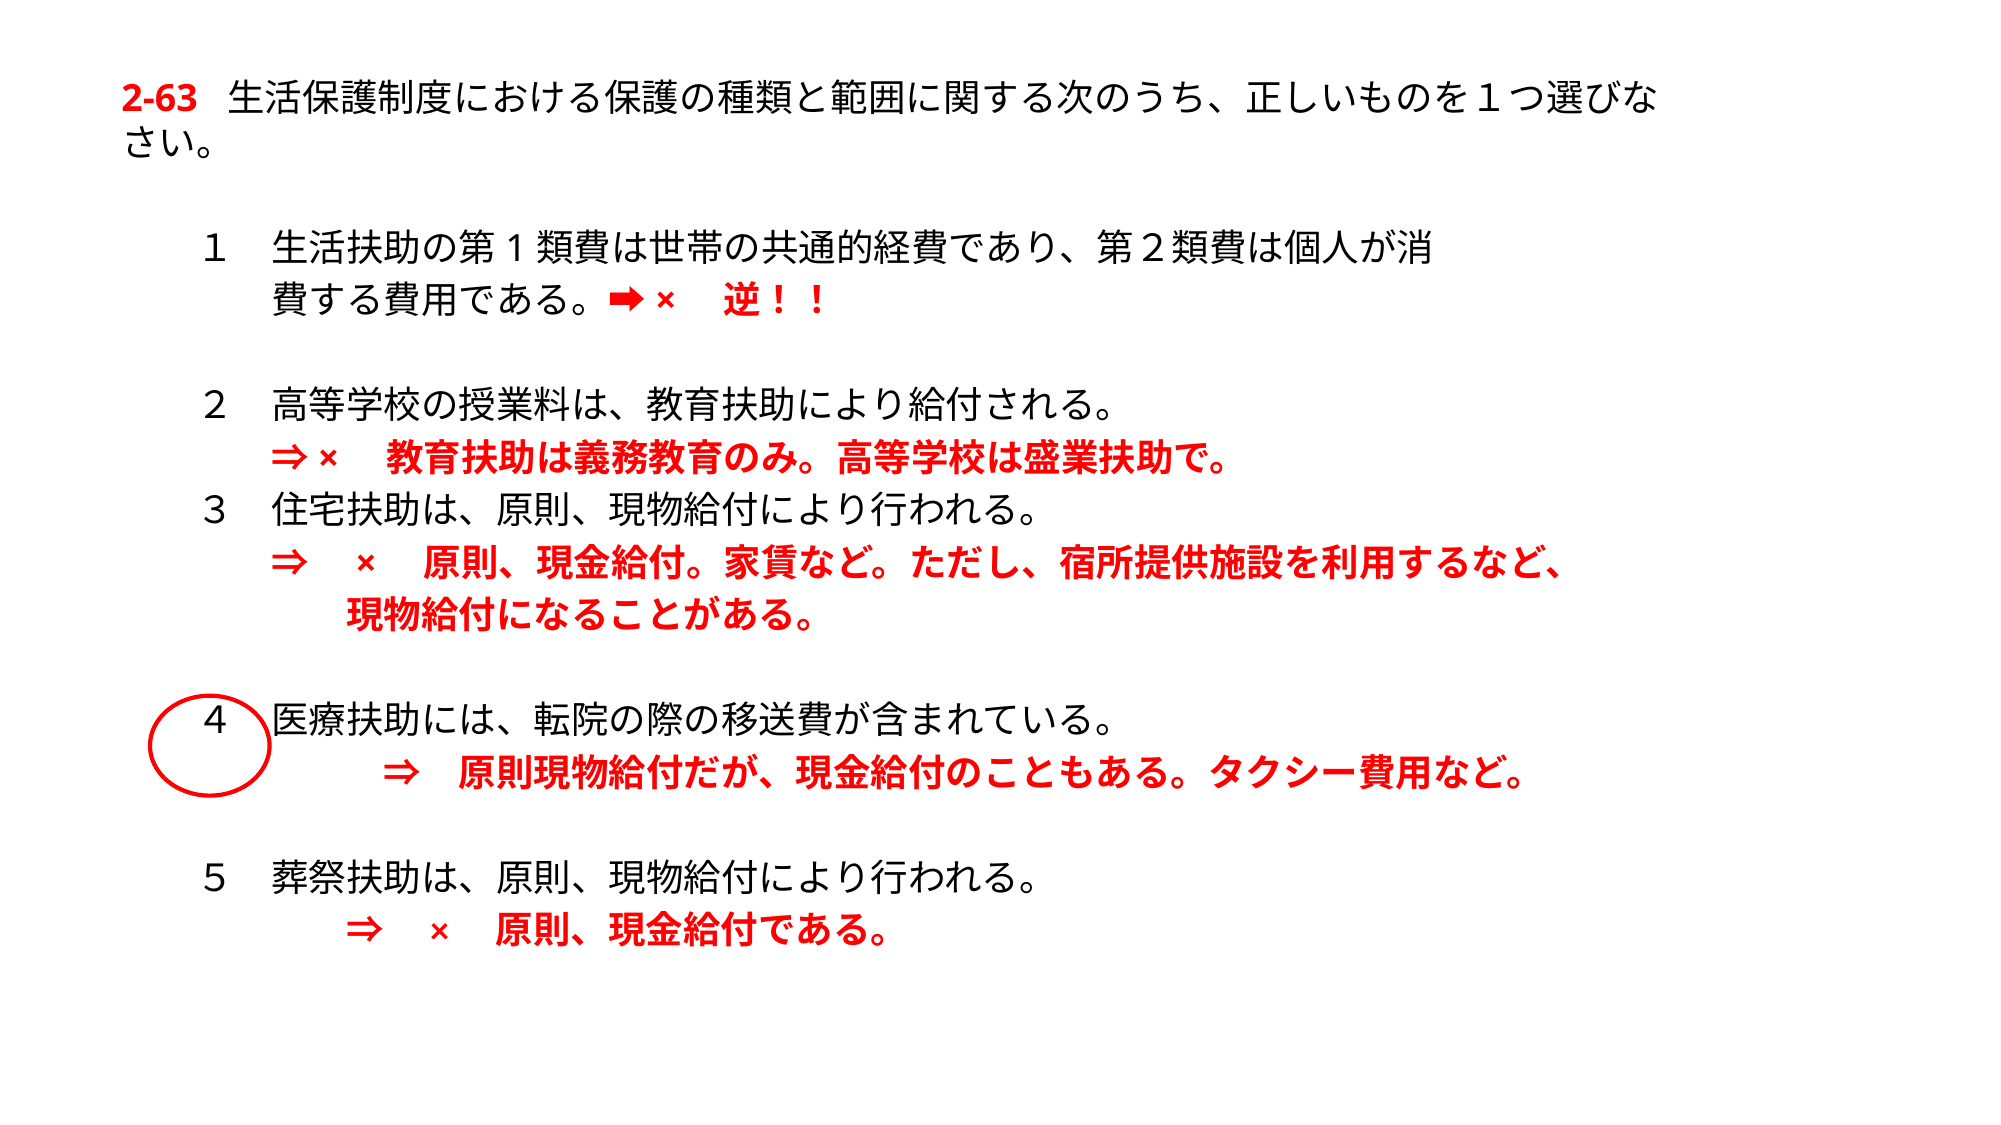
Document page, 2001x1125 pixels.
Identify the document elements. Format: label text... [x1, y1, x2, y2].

list 2-63 生活保護制度における保護の種類と範囲に関する次のうち、正しいものを１つ選びなさい。 １ 生活扶助の第1類費は世帯の共通的経費であり、第２類費は個人が消 費する費用である。➡× 逆！！ ２ 高等学校の授業料は、教育扶助により給付される。 ⇒× 教育扶助は義務教育のみ。高等学校は盛業扶助で。 ３ 住宅扶助は、原則、現物給付により行われる。 ⇒ × 原則、現金給付。家賃など。ただし、宿所提供施設を利用するなど、 現物給付になることがある。 ４ 医療扶助には、転院の際の移送費が含まれている。 ⇒ 原則現物給付だが、現金給付のこともある。タクシー費用など。 ５ 葬祭扶助は、原則、現物給付により行われる。 ⇒ × 原則、現金給付である。 [106, 66, 1675, 1059]
text_box [147, 693, 272, 798]
